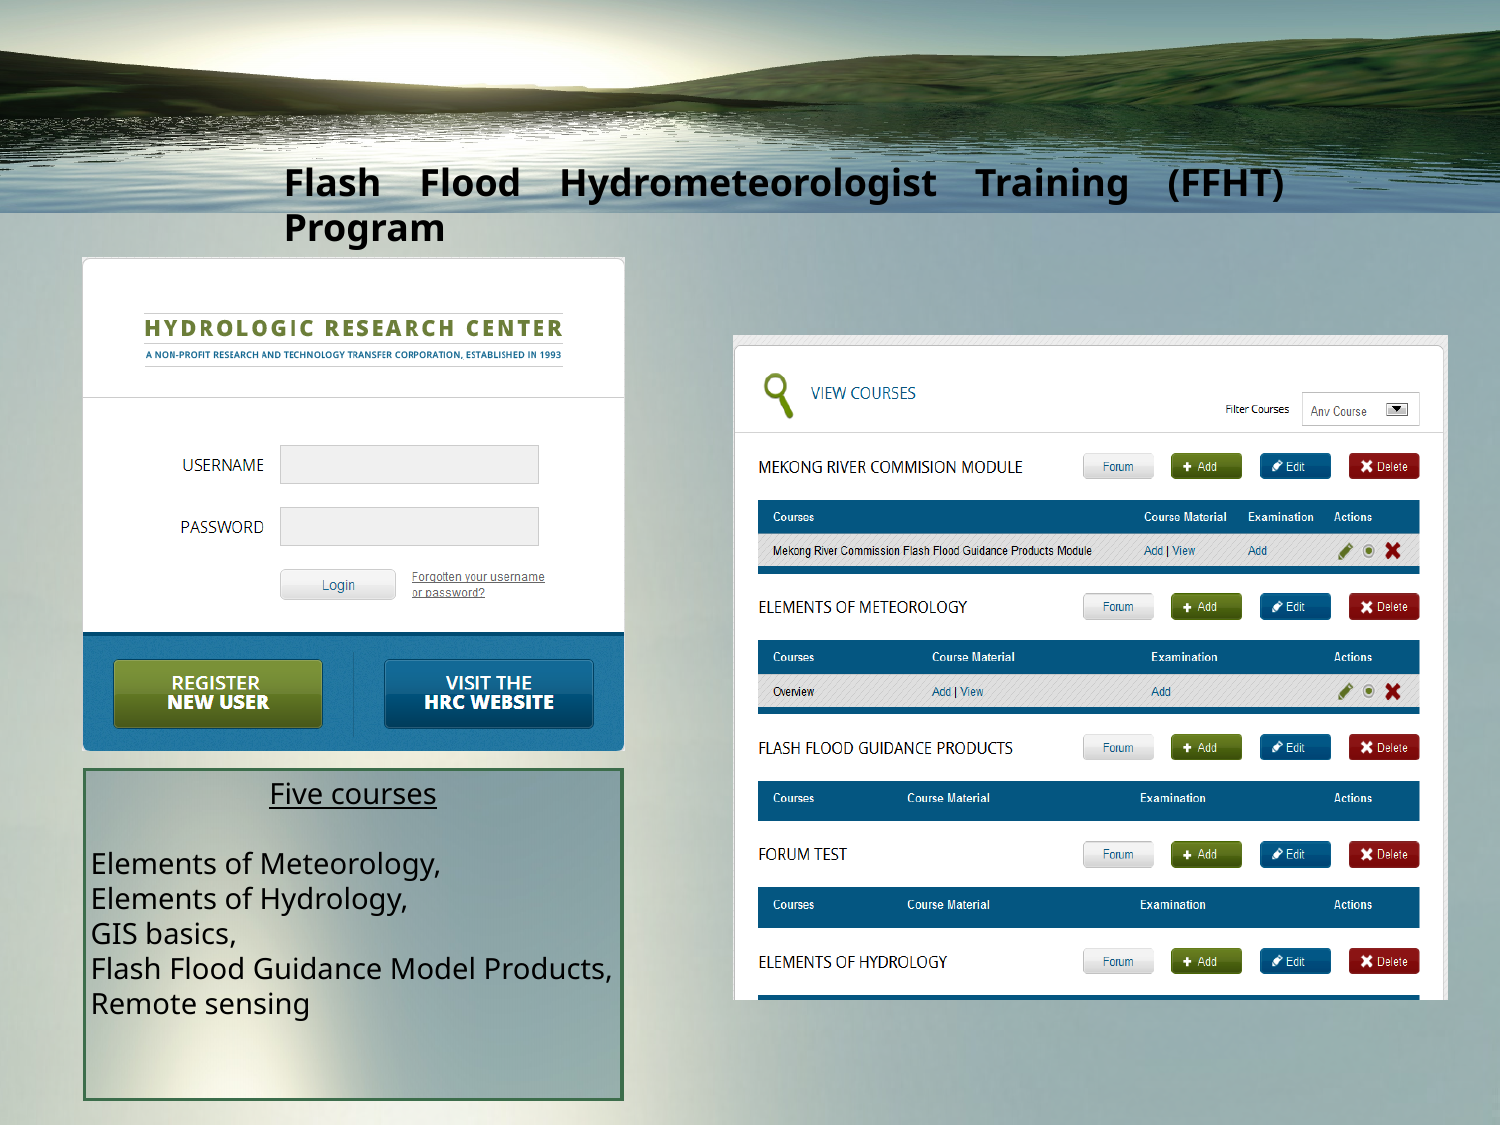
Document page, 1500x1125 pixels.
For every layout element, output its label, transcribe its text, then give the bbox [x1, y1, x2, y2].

text_box [0, 213, 1500, 1125]
text_box [0, 0, 1500, 213]
text_box Flash Flood Hydrometeorologist Training (FFHT) Program [268, 151, 1300, 257]
picture [81, 257, 626, 752]
text_box Five courses Elements of Meteorology, Elements of Hydrology, GIS basics, Flash Flood Guidance Model Products, Remote sensing [84, 769, 623, 1100]
picture [733, 335, 1448, 1001]
